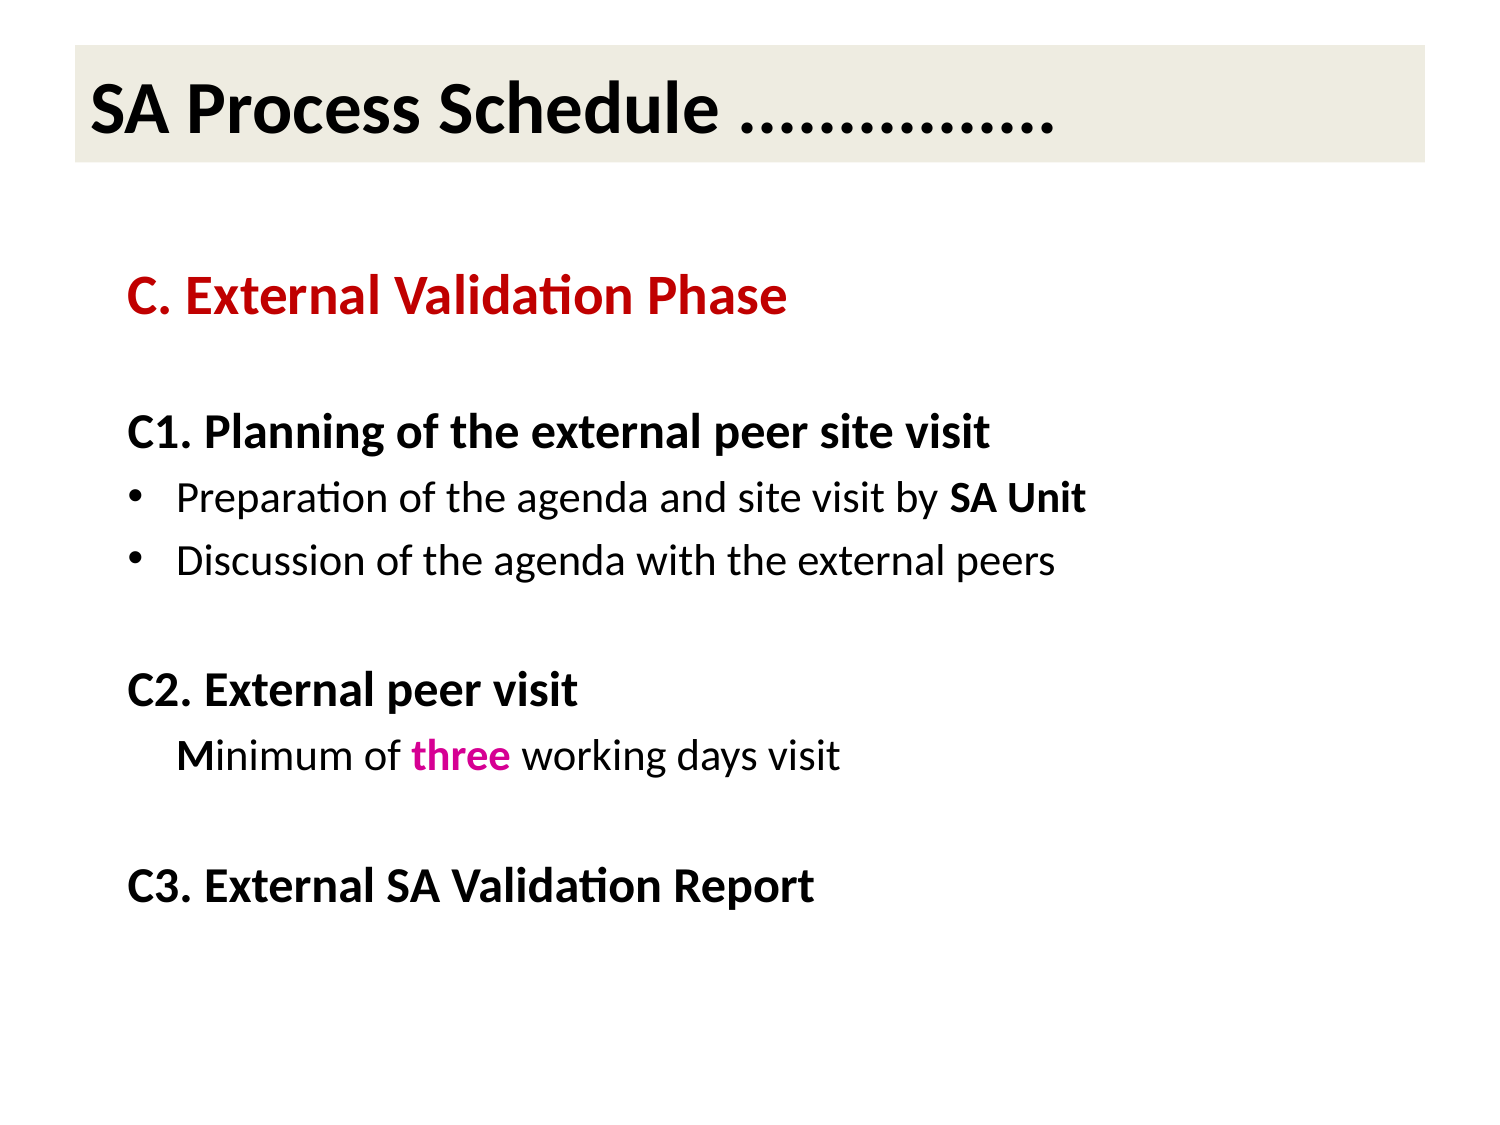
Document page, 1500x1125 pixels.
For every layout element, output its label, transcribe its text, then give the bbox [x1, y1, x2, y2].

title SA Process Schedule ................ [74, 44, 1426, 163]
list C. External Validation Phase C1. Planning of the external peer site visit Preparation of the agenda and site visit by SA Unit Discussion of the agenda with the external peers C2. External peer visit Minimum of three working days visit C3. External SA Validation Report [112, 249, 1301, 926]
